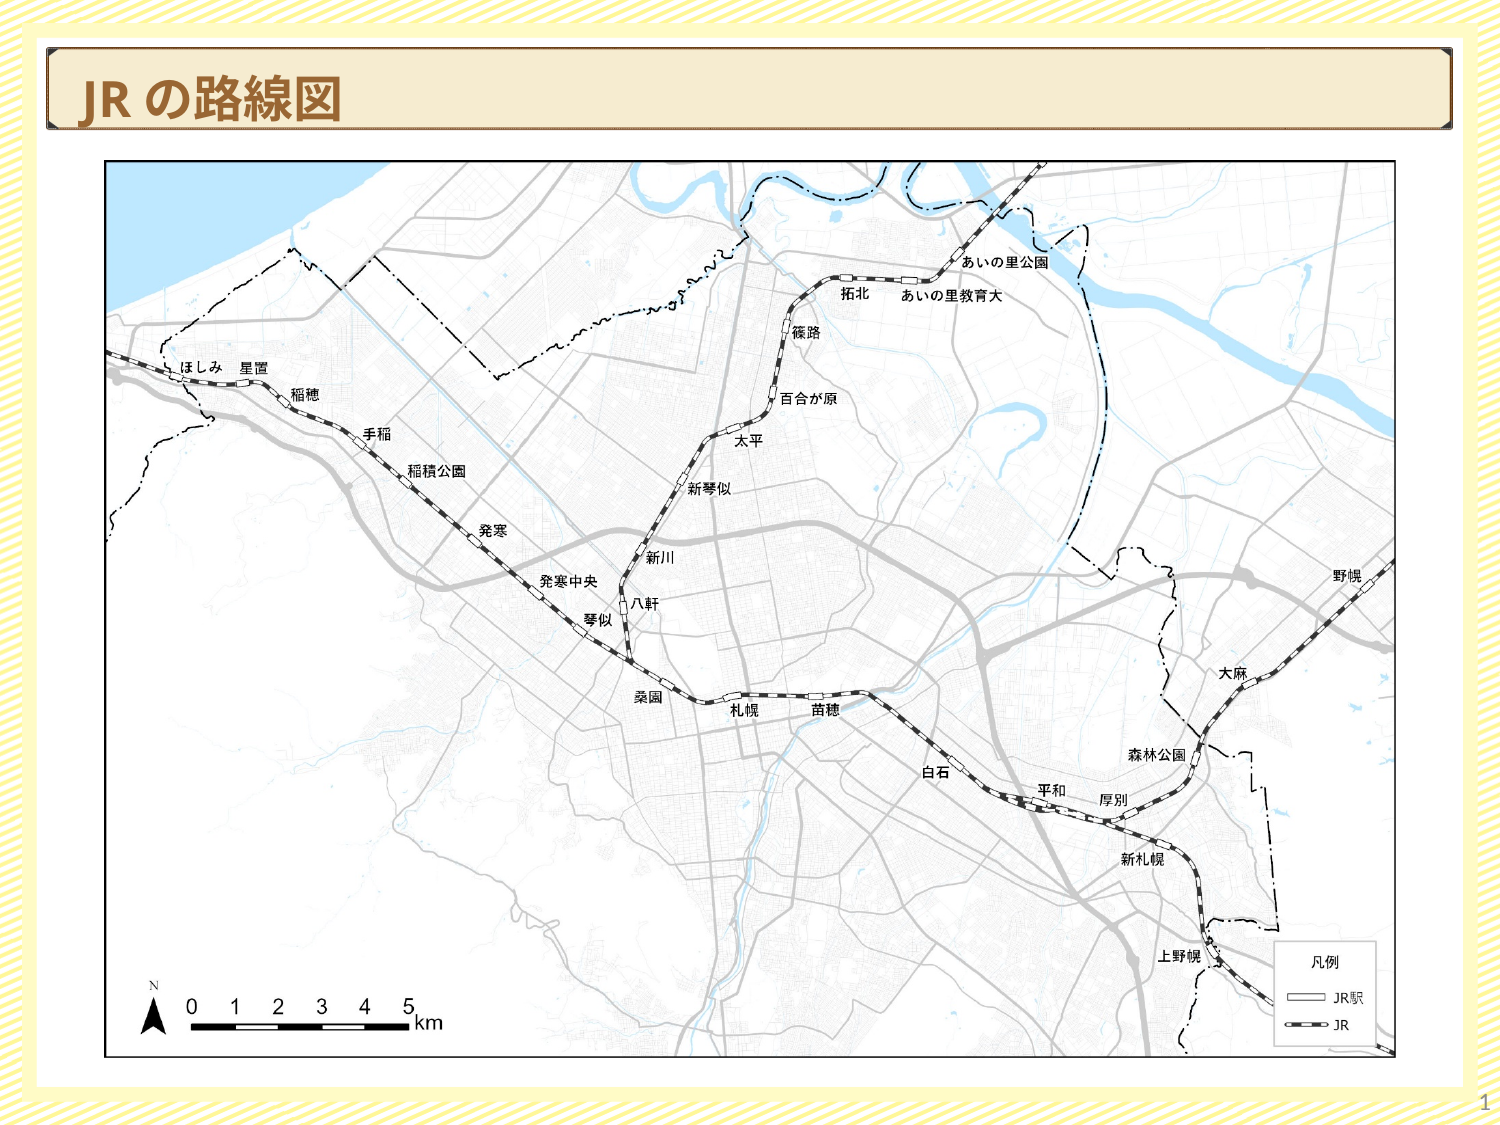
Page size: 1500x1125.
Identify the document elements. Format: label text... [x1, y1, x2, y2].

text_box JRの路線図 [67, 60, 359, 136]
picture [0, 0, 1500, 1125]
